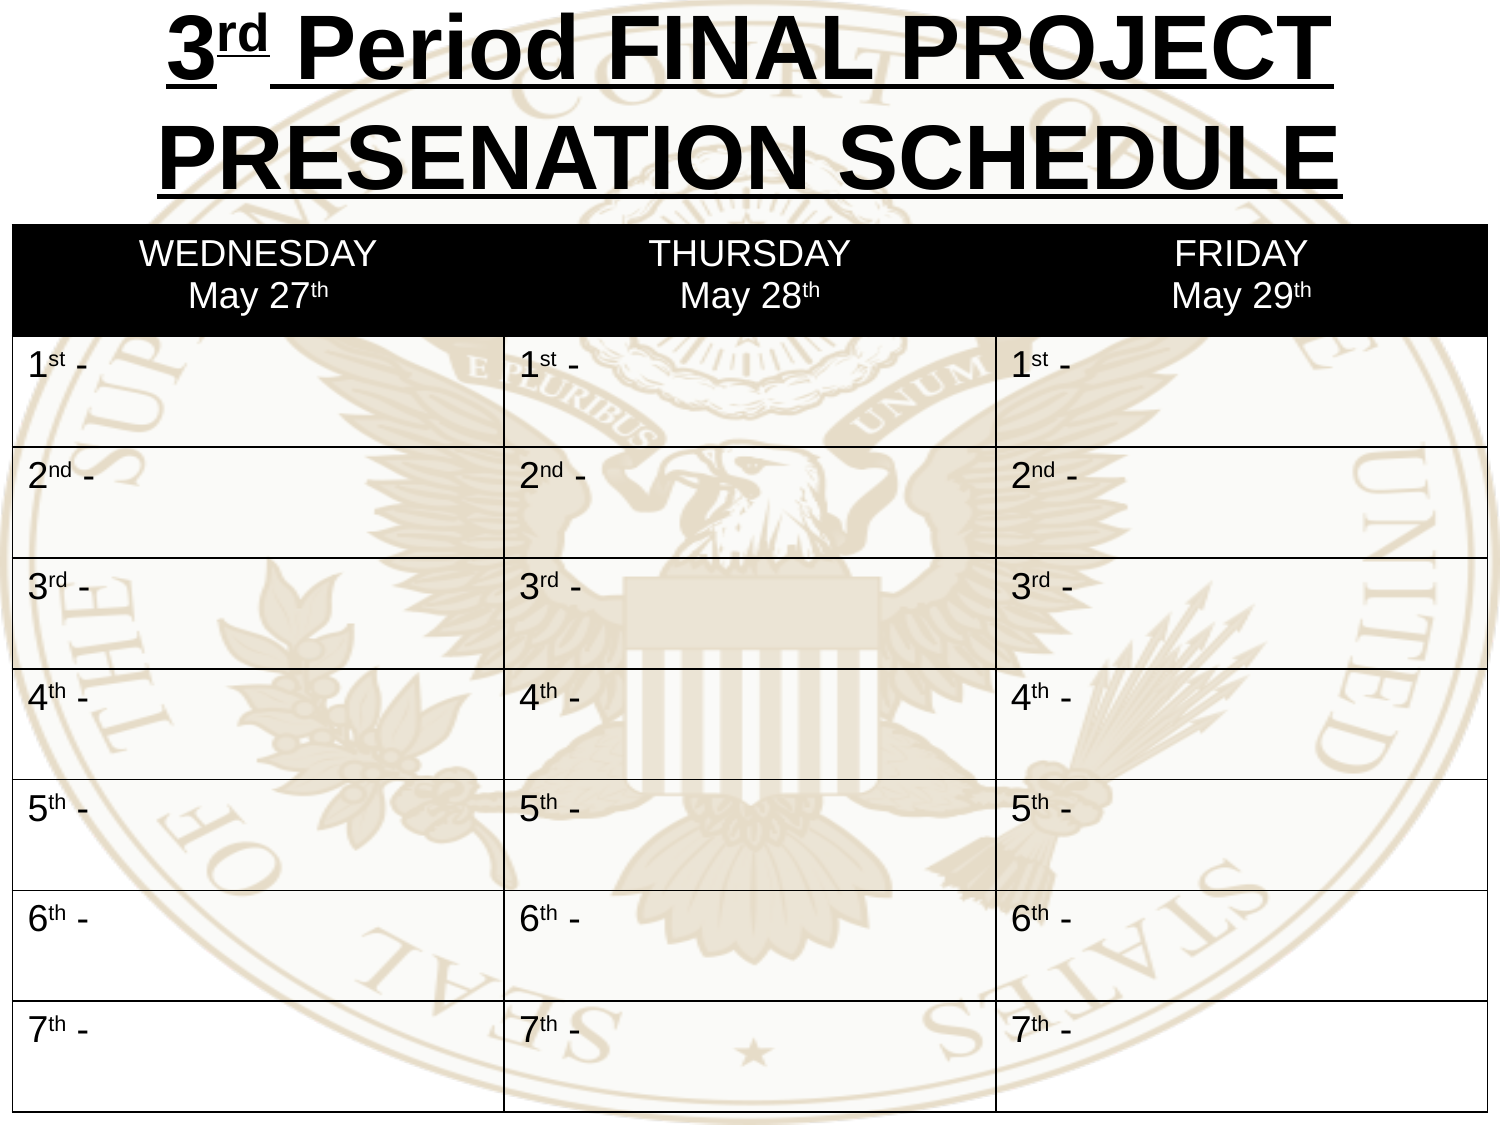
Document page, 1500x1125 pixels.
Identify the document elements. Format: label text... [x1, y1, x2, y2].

table_cell 2nd - [505, 448, 995, 557]
table_cell 5th - [505, 780, 995, 890]
table_cell 1st - [13, 337, 503, 446]
table_cell 4th - [505, 670, 995, 779]
table_header FRIDAY May 29th [997, 226, 1487, 335]
table_cell 7th - [997, 1002, 1487, 1111]
table_cell 6th - [505, 891, 995, 1000]
table_cell 3rd - [505, 559, 995, 668]
table_cell 2nd - [997, 448, 1487, 557]
table_header THURSDAY May 28th [505, 226, 995, 335]
table_cell 3rd - [997, 559, 1487, 668]
table_cell 2nd - [13, 448, 503, 557]
table_cell 4th - [13, 670, 503, 779]
text_box 3rd Period FINAL PROJECT PRESENATION SCHEDULE [0, 45, 1500, 150]
table_header WEDNESDAY May 27th [13, 226, 503, 335]
table_cell 1st - [505, 337, 995, 446]
table_cell 5th - [13, 780, 503, 890]
table_cell 7th - [13, 1002, 503, 1111]
table_cell 5th - [997, 780, 1487, 890]
table_cell 3rd - [13, 559, 503, 668]
table_cell 4th - [997, 670, 1487, 779]
table_cell 1st - [997, 337, 1487, 446]
table_cell 6th - [997, 891, 1487, 1000]
table_cell 6th - [13, 891, 503, 1000]
table_cell 7th - [505, 1002, 995, 1111]
